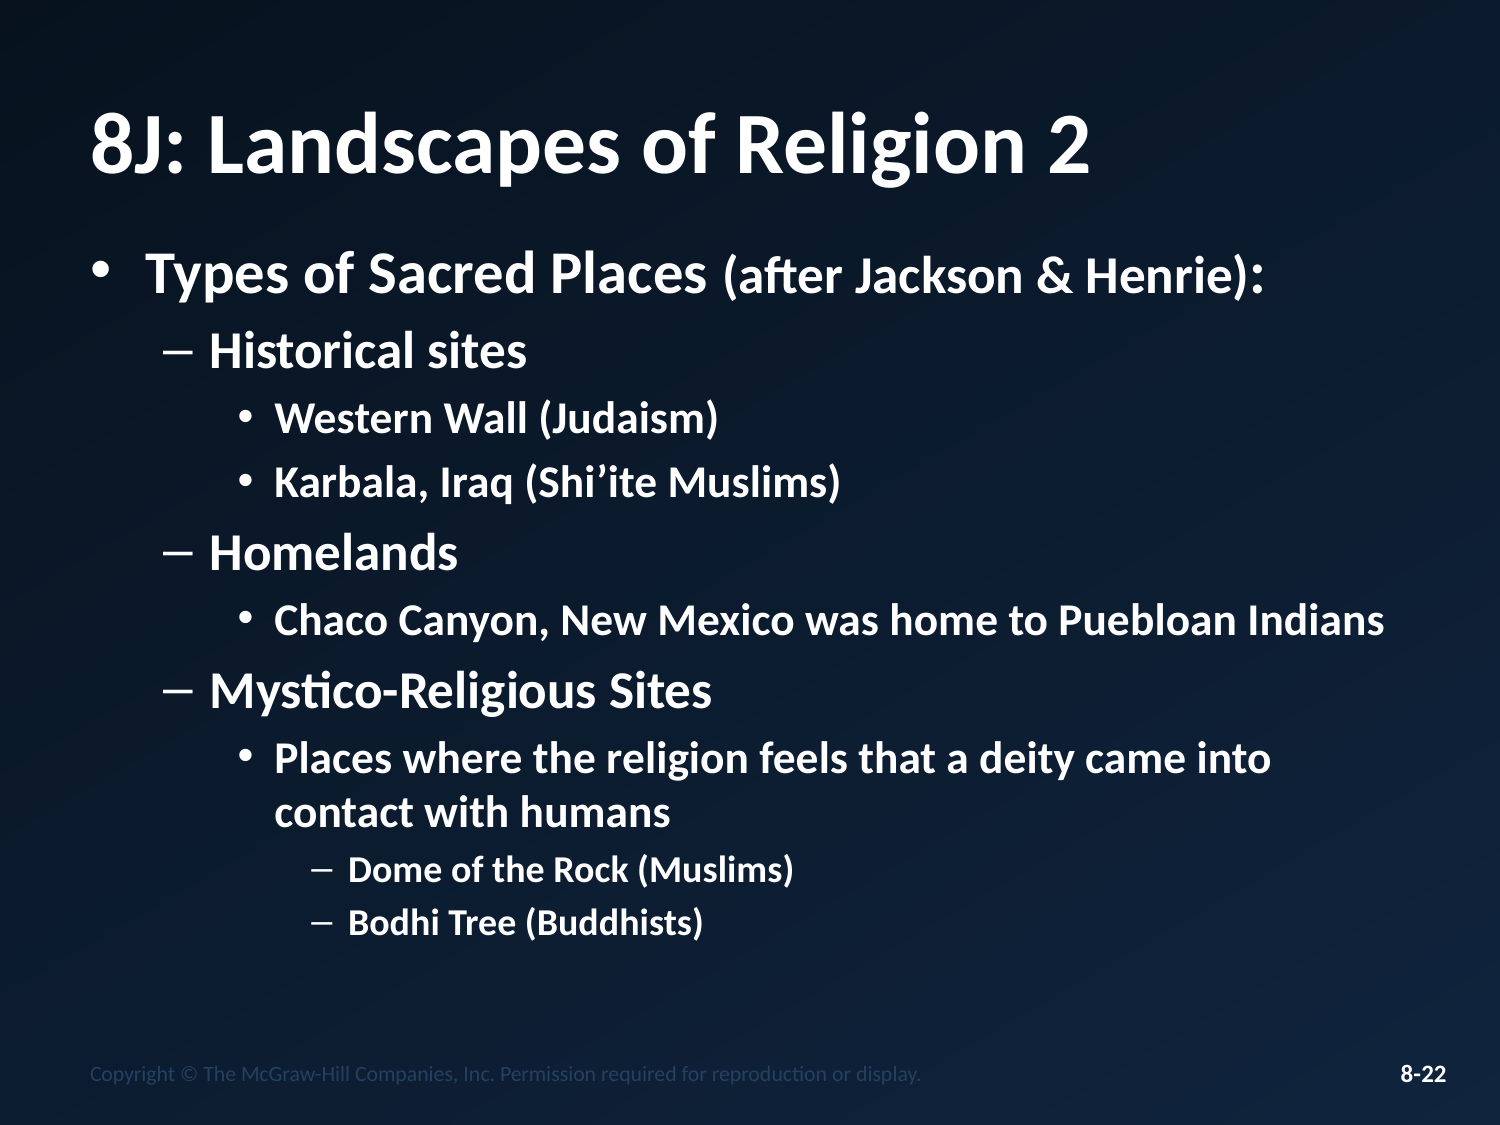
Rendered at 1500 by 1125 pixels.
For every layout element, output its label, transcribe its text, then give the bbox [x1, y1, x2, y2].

footer Copyright © The McGraw-Hill Companies, Inc. Permission required for reproduction or display. [75, 1042, 1063, 1103]
title 8J: Landscapes of Religion 2 [74, 44, 1426, 233]
list Types of Sacred Places (after Jackson & Henrie): Historical sites Western Wall (Judaism) Karbala, Iraq (Shi’ite Muslims) Homelands Chaco Canyon, New Mexico was home to Puebloan Indians Mystico-Religious Sites Places where the religion feels that a deity came into contact with humans Dome of the Rock (Muslims) Bodhi Tree (Buddhists) [74, 224, 1413, 1006]
slide_number 8-22 [1063, 1042, 1462, 1103]
